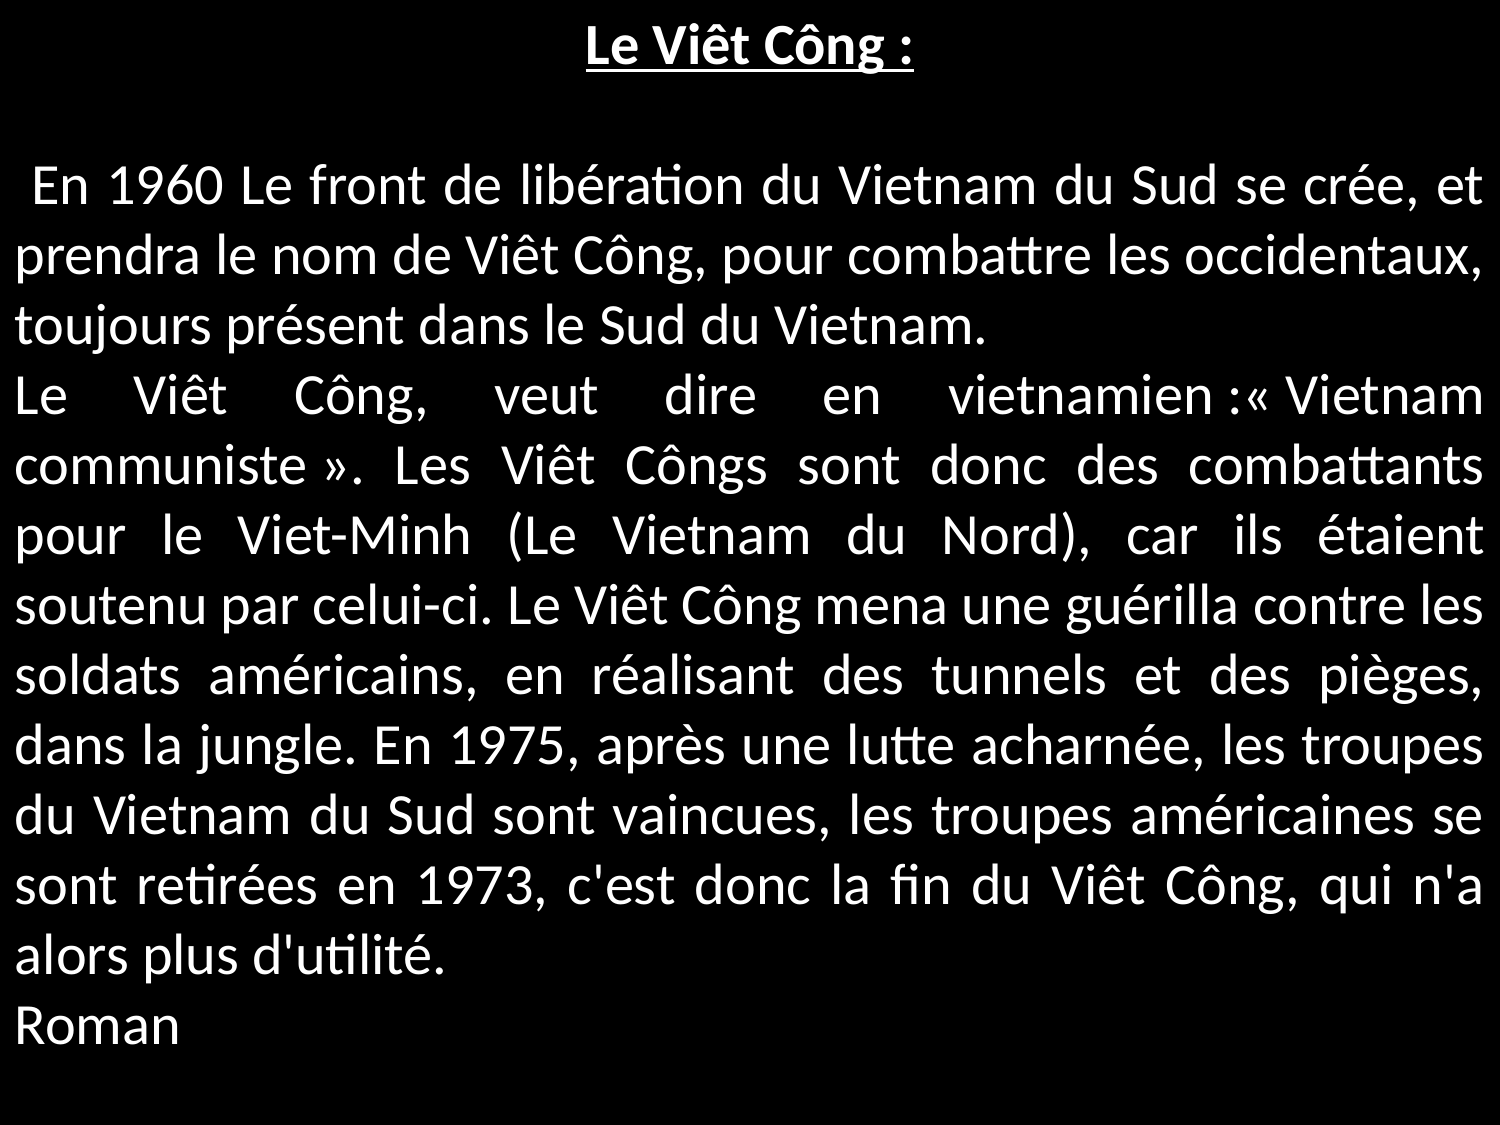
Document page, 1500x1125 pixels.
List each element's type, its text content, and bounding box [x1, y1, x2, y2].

text_box Le Viêt Công : En 1960 Le front de libération du Vietnam du Sud se crée, et prendra le nom de Viêt Công, pour combattre les occidentaux, toujours présent dans le Sud du Vietnam. Le Viêt Công, veut dire en vietnamien :« Vietnam communiste ». Les Viêt Côngs sont donc des combattants pour le Viet-Minh (Le Vietnam du Nord), car ils étaient soutenu par celui-ci. Le Viêt Công mena une guérilla contre les soldats américains, en réalisant des tunnels et des pièges, dans la jungle. En 1975, après une lutte acharnée, les troupes du Vietnam du Sud sont vaincues, les troupes américaines se sont retirées en 1973, c'est donc la fin du Viêt Công, qui n'a alors plus d'utilité. Roman [0, 0, 1500, 1064]
